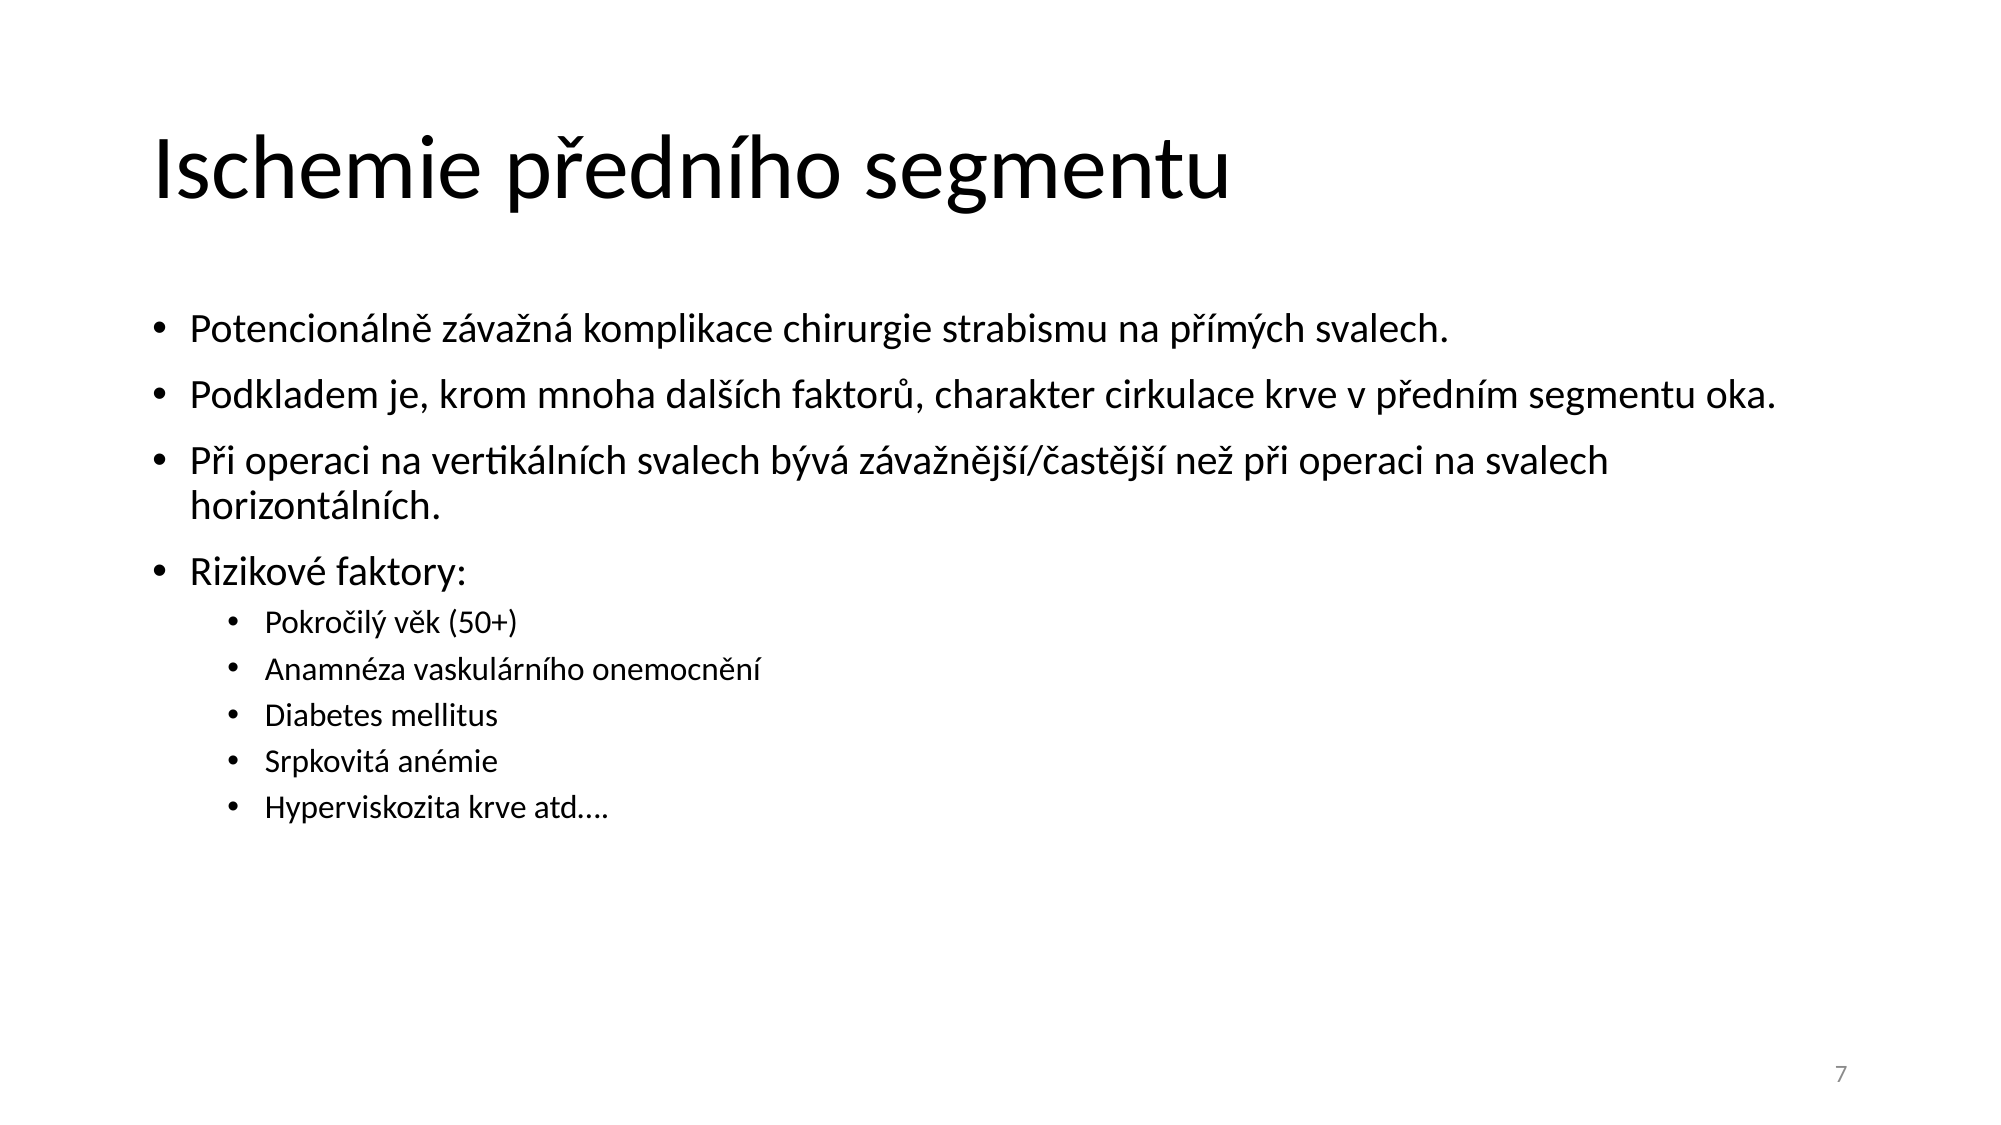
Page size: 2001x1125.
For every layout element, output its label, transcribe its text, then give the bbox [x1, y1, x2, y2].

list Potencionálně závažná komplikace chirurgie strabismu na přímých svalech. Podkladem je, krom mnoha dalších faktorů, charakter cirkulace krve v předním segmentu oka. Při operaci na vertikálních svalech bývá závažnější/častější než při operaci na svalech horizontálních. Rizikové faktory: Pokročilý věk (50+) Anamnéza vaskulárního onemocnění Diabetes mellitus Srpkovitá anémie Hyperviskozita krve atd…. [137, 299, 1863, 1014]
title Ischemie předního segmentu [137, 59, 1863, 278]
slide_number 7 [1412, 1042, 1863, 1103]
